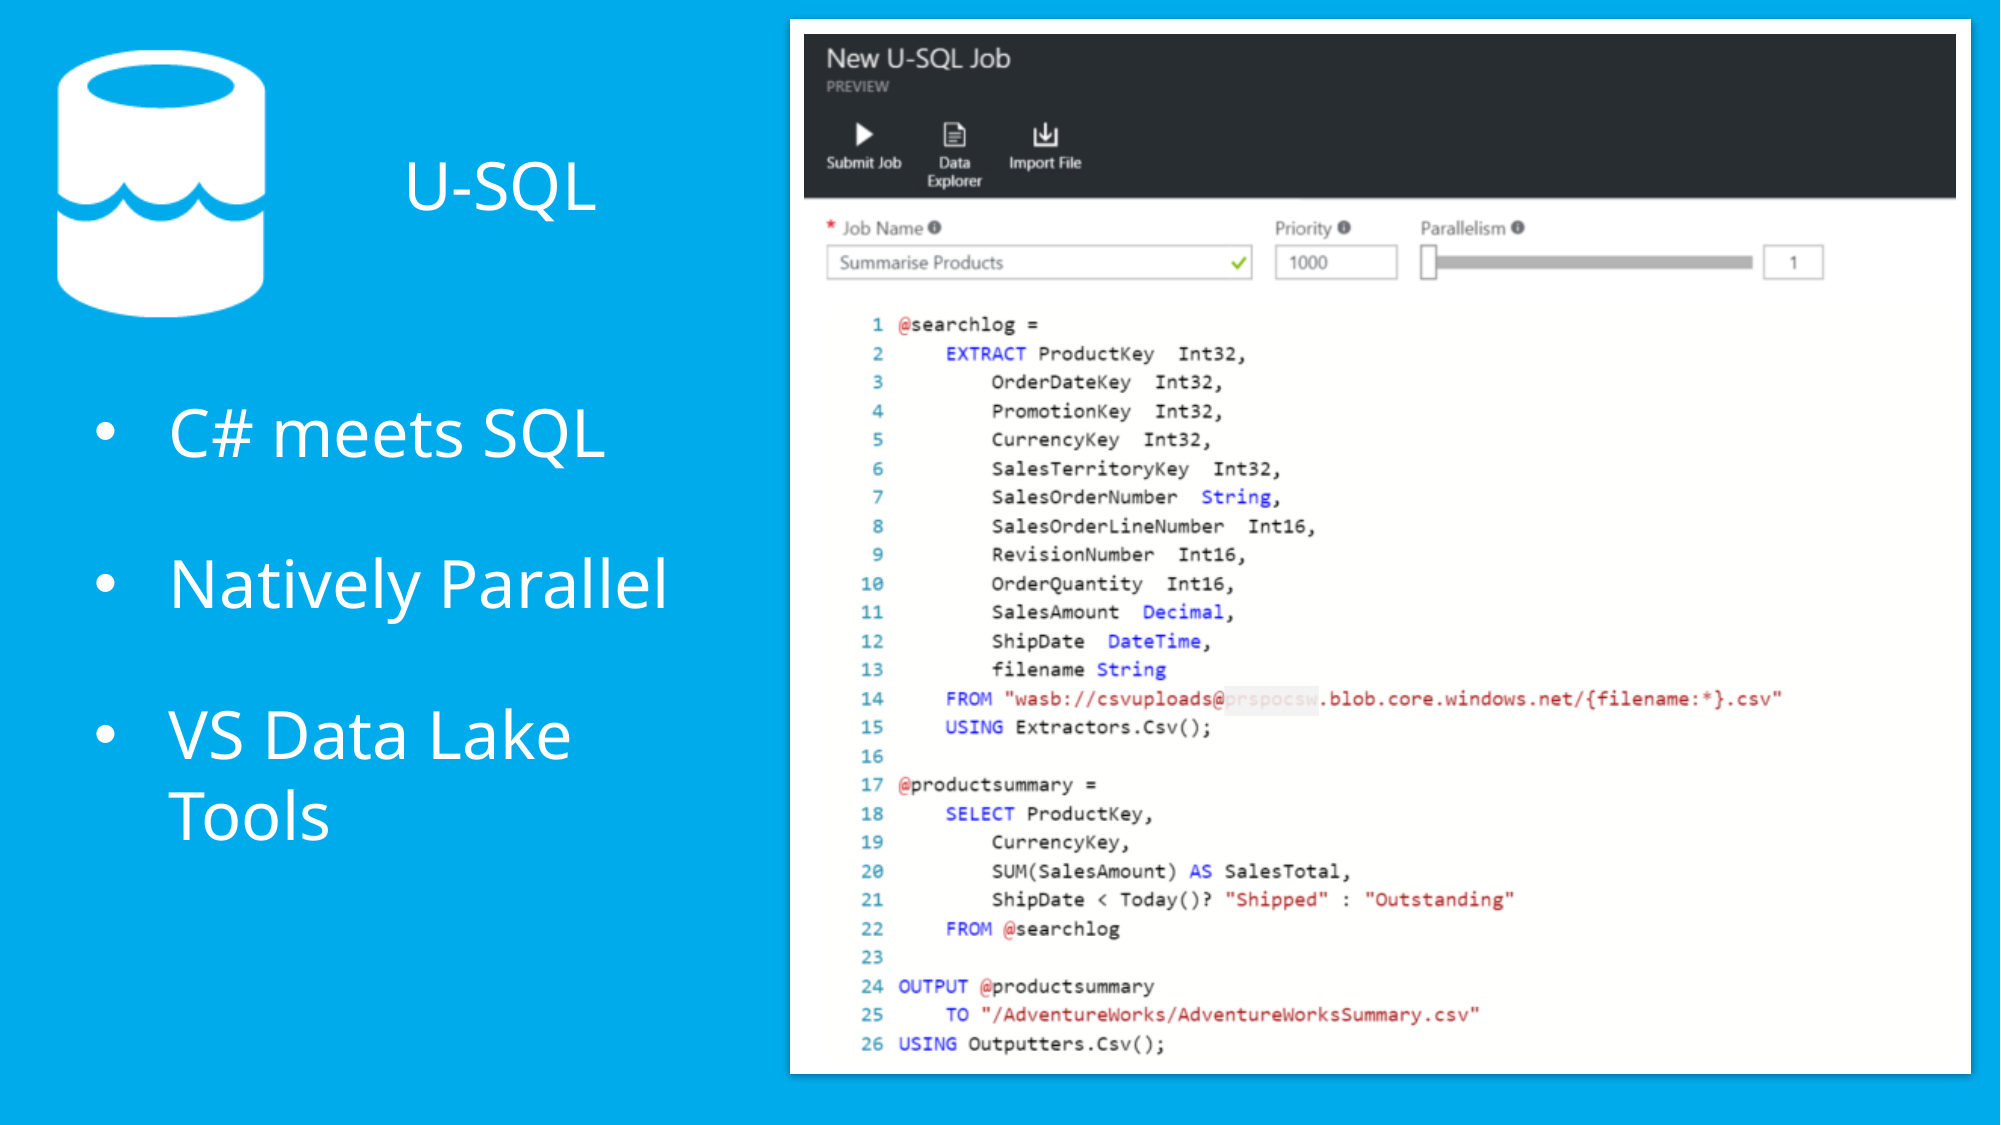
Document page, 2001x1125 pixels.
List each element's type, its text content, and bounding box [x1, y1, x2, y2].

text_box U-SQL [388, 136, 613, 231]
text_box VS Data Lake Tools [79, 685, 740, 861]
picture [58, 51, 266, 204]
text_box Natively Parallel [79, 534, 740, 630]
picture [58, 200, 264, 317]
text_box C# meets SQL [79, 383, 717, 478]
picture [804, 33, 1957, 1060]
